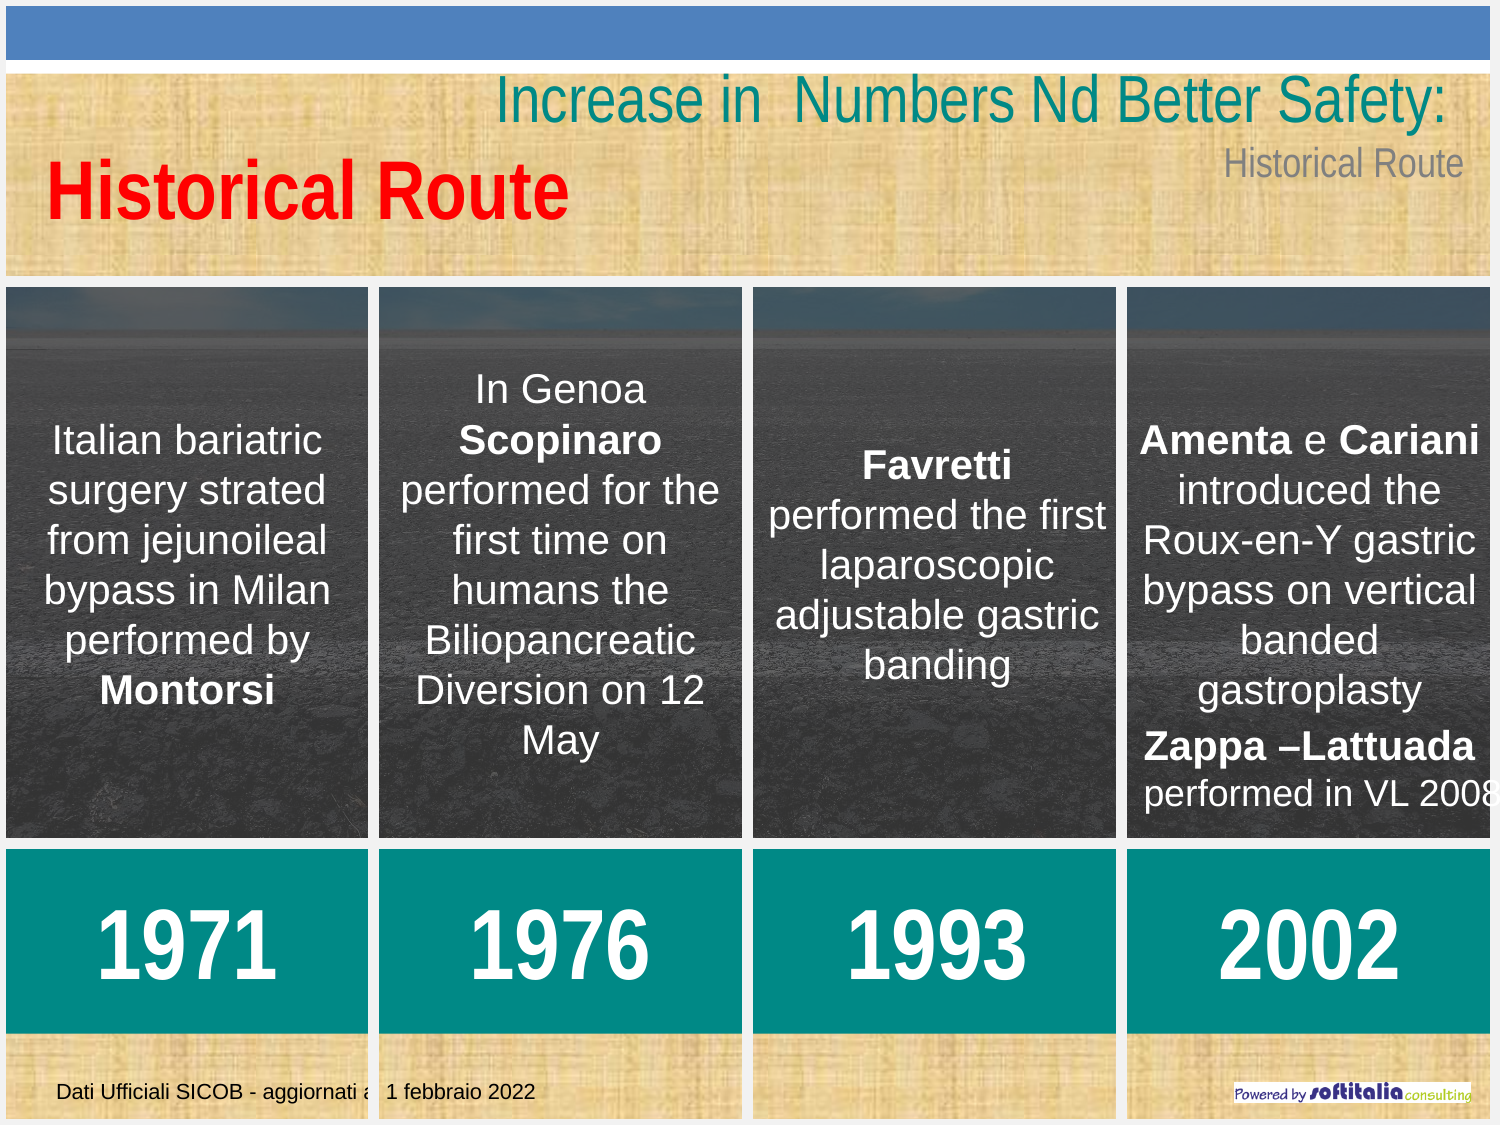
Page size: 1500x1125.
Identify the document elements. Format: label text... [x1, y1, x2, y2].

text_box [374, 278, 747, 1034]
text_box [751, 278, 1122, 1034]
table_header [6, 6, 1490, 276]
table_cell [753, 1040, 1116, 1119]
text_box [1, 278, 373, 1034]
table_cell [1127, 1041, 1490, 1119]
table_cell [379, 1041, 742, 1119]
picture [747, 278, 751, 846]
picture [1496, 278, 1500, 846]
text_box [1123, 278, 1496, 1034]
table_cell [6, 1041, 368, 1119]
text_box Historical Route [32, 128, 586, 276]
